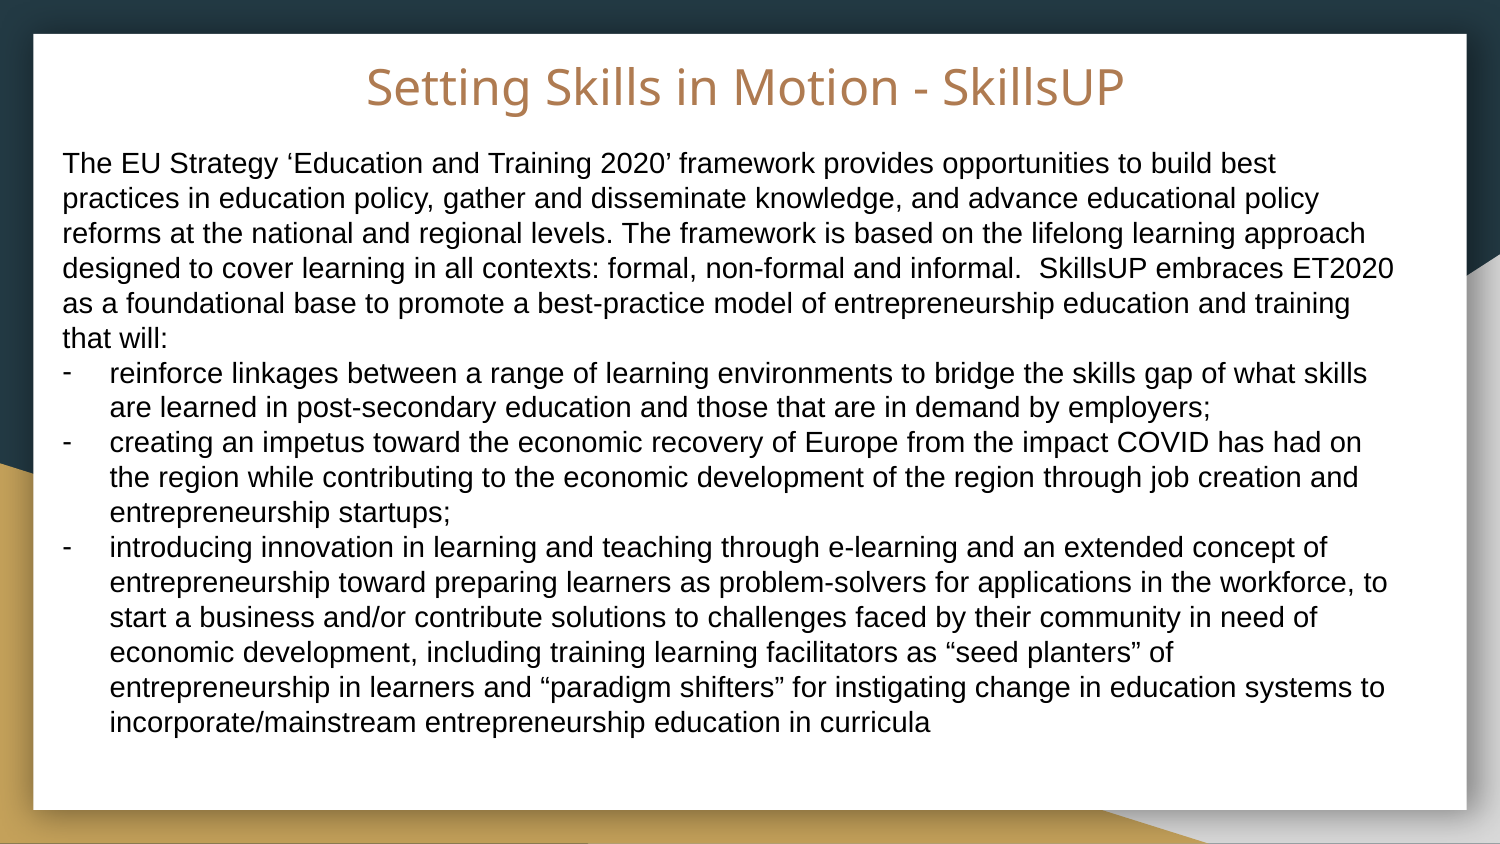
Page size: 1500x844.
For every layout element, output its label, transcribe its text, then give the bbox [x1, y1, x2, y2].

title Setting Skills in Motion - SkillsUP [31, 40, 1461, 130]
text_box The EU Strategy ‘Education and Training 2020’ framework provides opportunities to build best practices in education policy, gather and disseminate knowledge, and advance educational policy reforms at the national and regional levels. The framework is based on the lifelong learning approach designed to cover learning in all contexts: formal, non-formal and informal. SkillsUP embraces ET2020 as a foundational base to promote a best-practice model of entrepreneurship education and training that will: reinforce linkages between a range of learning environments to bridge the skills gap of what skills are learned in post-secondary education and those that are in demand by employers; creating an impetus toward the economic recovery of Europe from the impact COVID has had on the region while contributing to the economic development of the region through job creation and entrepreneurship startups; introducing innovation in learning and teaching through e-learning and an extended concept of entrepreneurship toward preparing learners as problem-solvers for applications in the workforce, to start a business and/or contribute solutions to challenges faced by their community in need of economic development, including training learning facilitators as “seed planters” of entrepreneurship in learners and “paradigm shifters” for instigating change in education systems to incorporate/mainstream entrepreneurship education in curricula [47, 136, 1419, 771]
